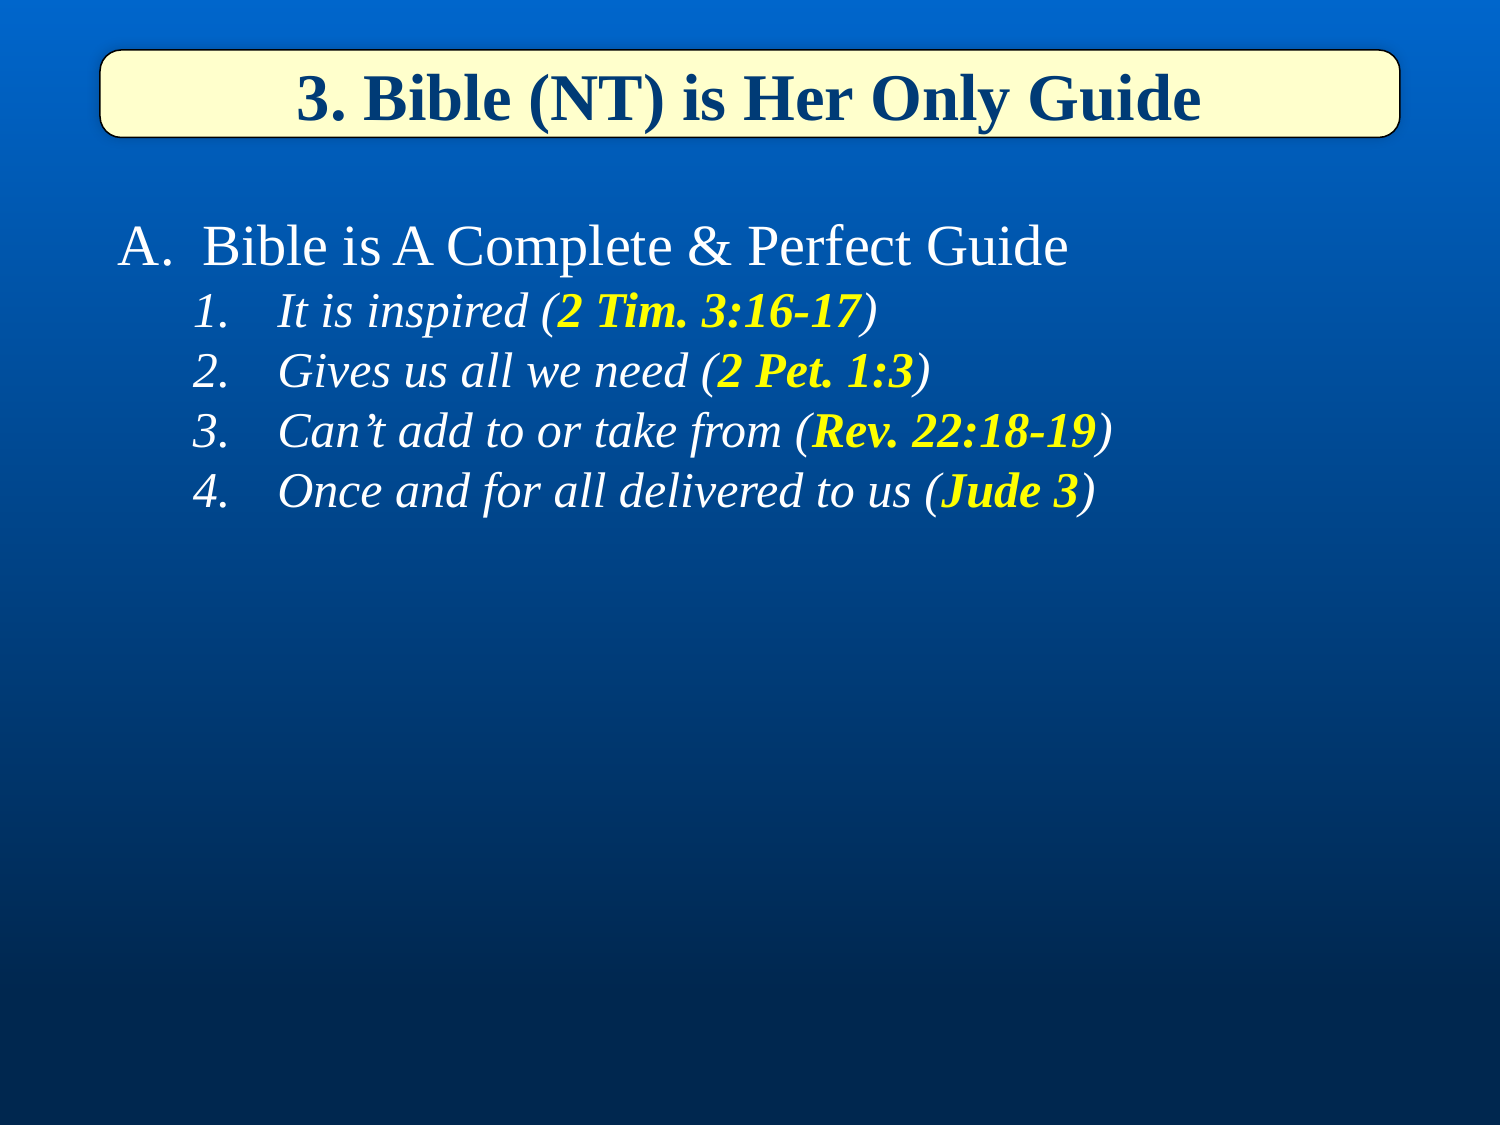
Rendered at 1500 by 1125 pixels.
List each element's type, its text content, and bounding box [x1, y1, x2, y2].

text_box 3. Bible (NT) is Her Only Guide [99, 49, 1400, 138]
text_box Bible is A Complete & Perfect Guide It is inspired (2 Tim. 3:16-17) Gives us all we need (2 Pet. 1:3) Can’t add to or take from (Rev. 22:18-19) Once and for all delivered to us (Jude 3) [103, 200, 1354, 525]
